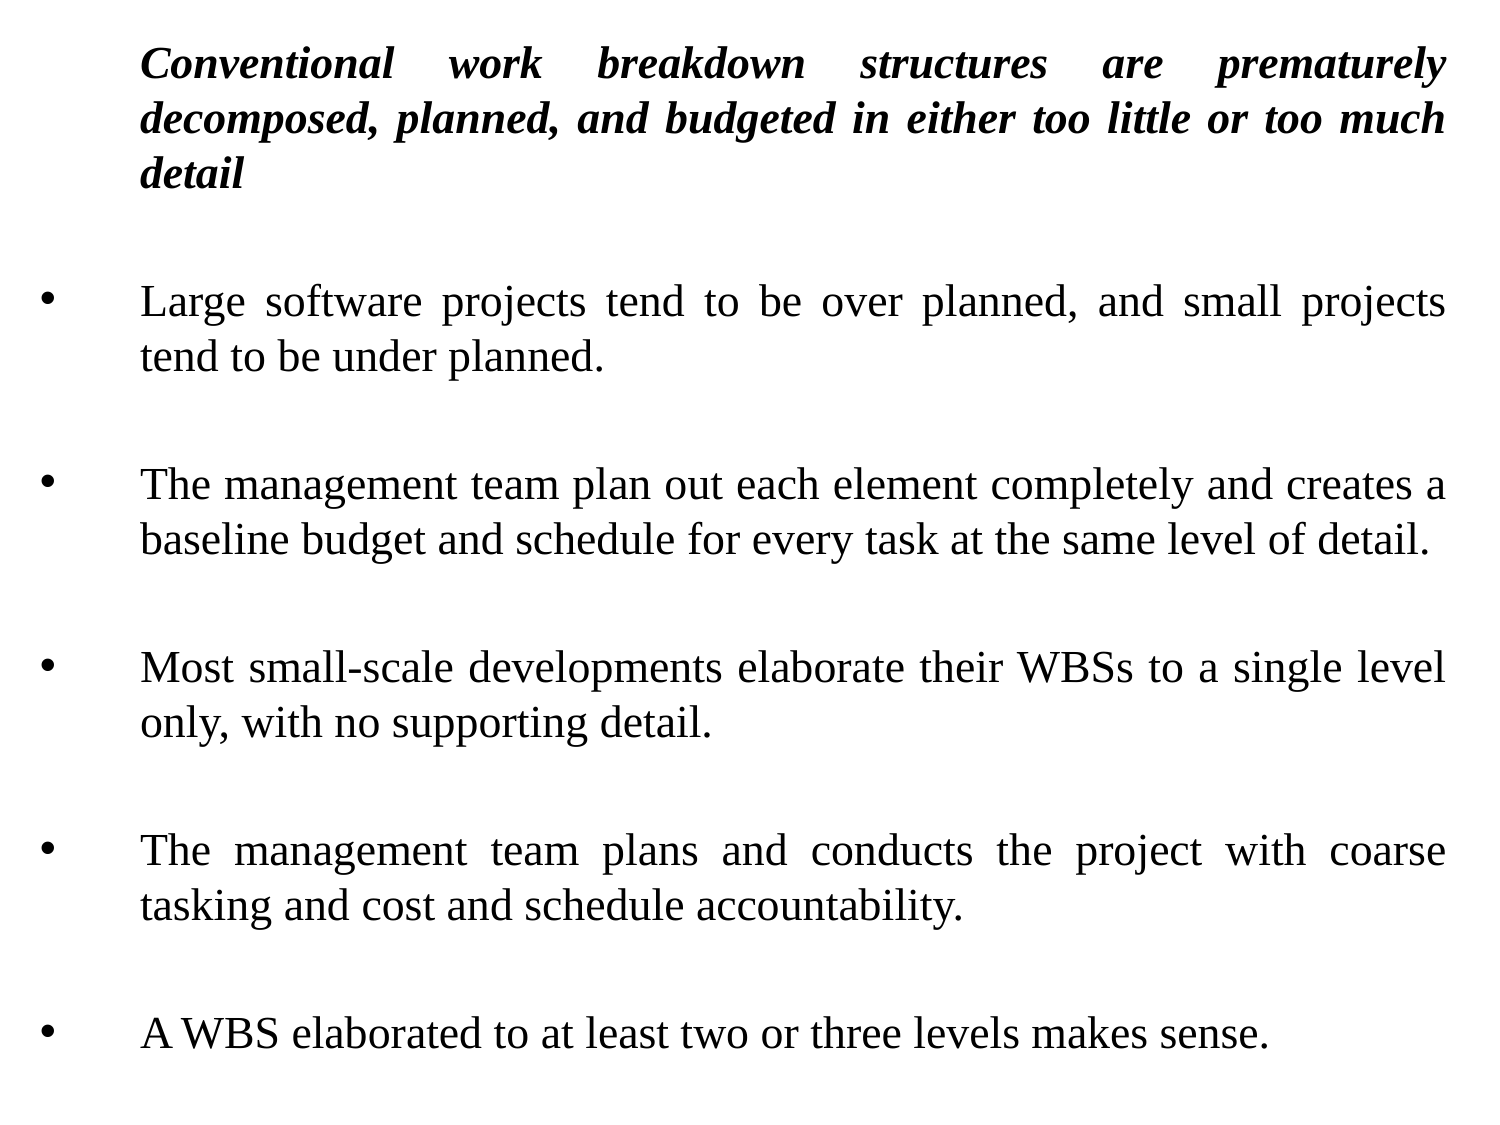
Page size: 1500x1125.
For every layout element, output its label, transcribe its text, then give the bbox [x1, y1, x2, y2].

list Conventional work breakdown structures are prematurely decomposed, planned, and budgeted in either too little or too much detail Large software projects tend to be over planned, and small projects tend to be under planned. The management team plan out each element completely and creates a baseline budget and schedule for every task at the same level of detail. Most small-scale developments elaborate their WBSs to a single level only, with no supporting detail. The management team plans and conducts the project with coarse tasking and cost and schedule accountability. A WBS elaborated to at least two or three levels makes sense. [24, 24, 1463, 1100]
